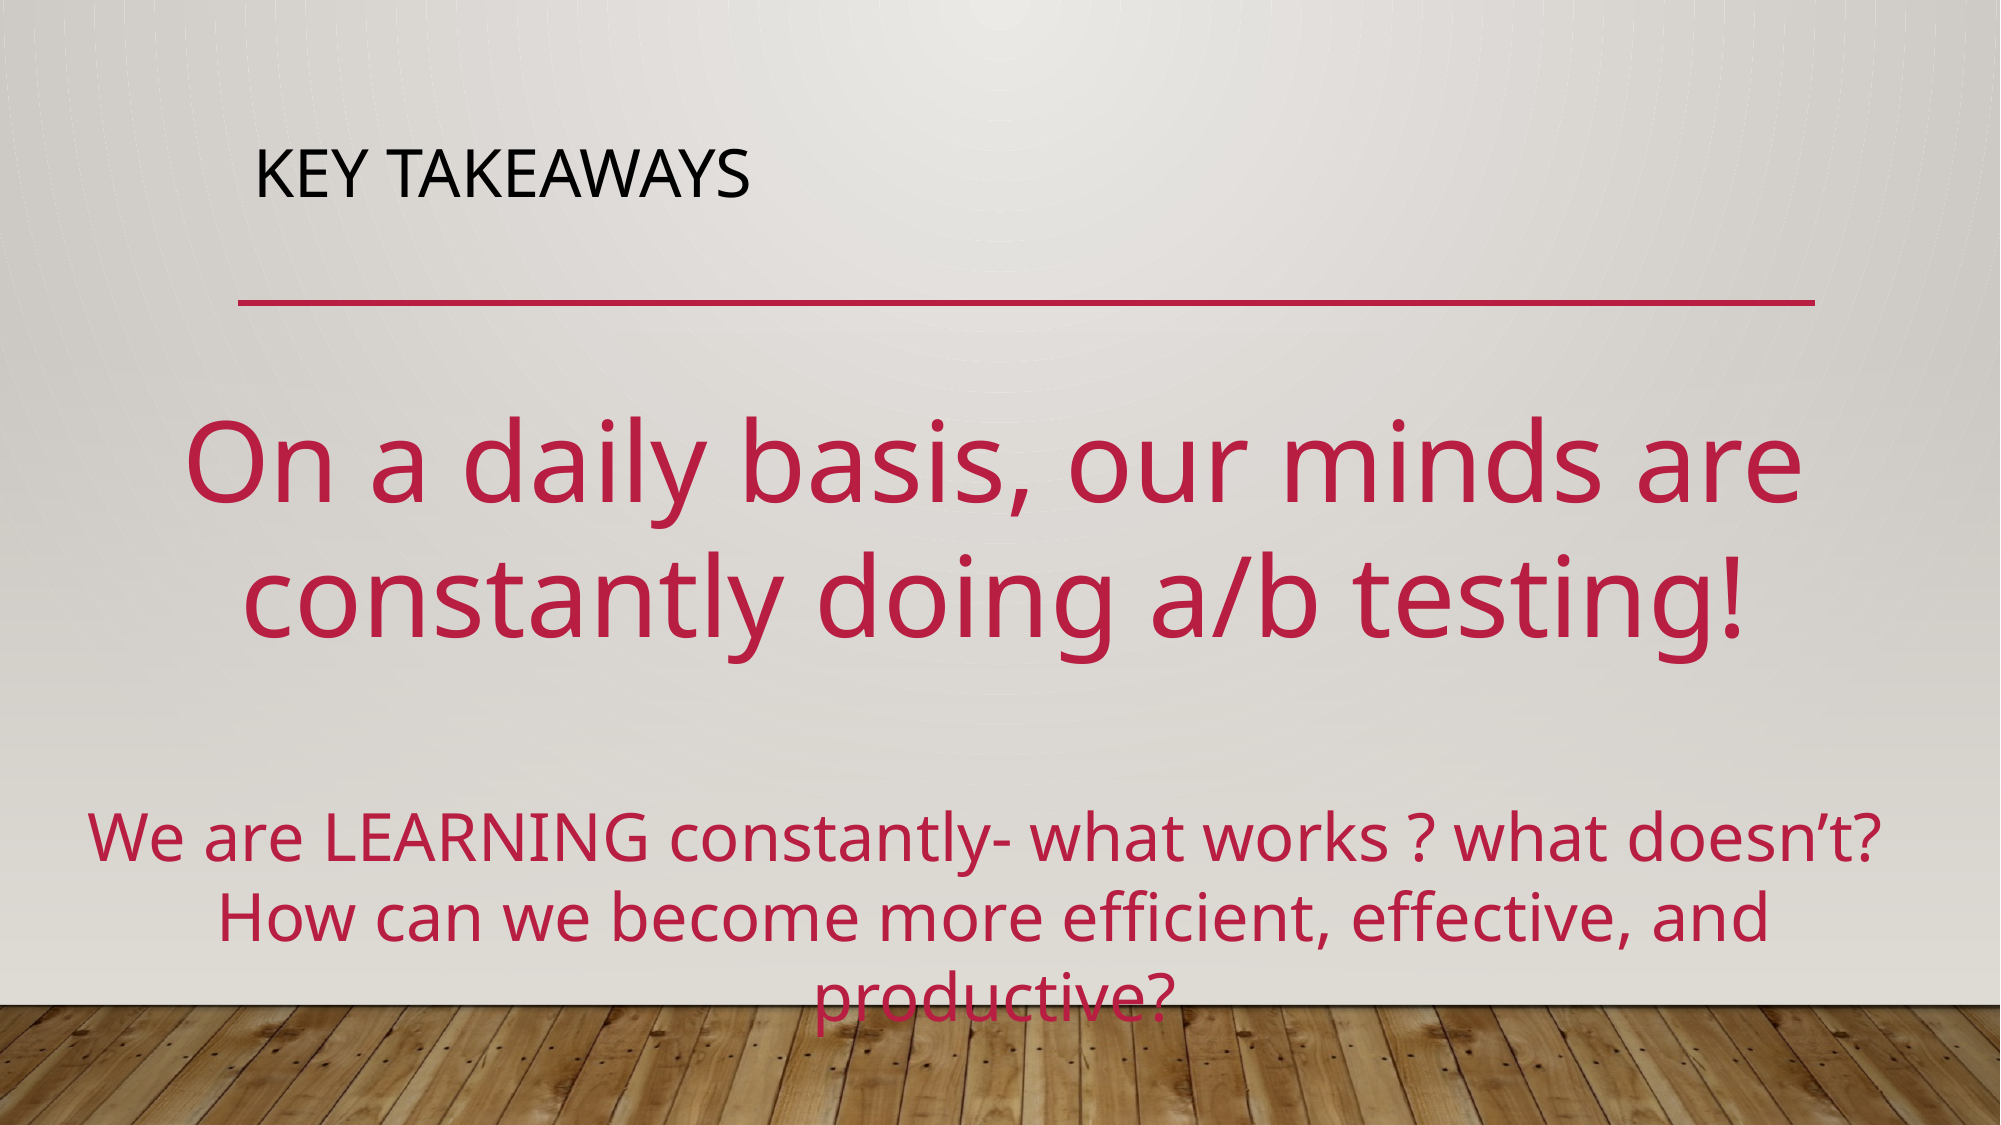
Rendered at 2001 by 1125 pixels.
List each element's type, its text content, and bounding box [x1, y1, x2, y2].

text_box On a daily basis, our minds are constantly doing a/b testing! We are LEARNING constantly- what works ? what doesn’t? How can we become more efficient, effective, and productive? [52, 382, 1937, 1043]
picture [0, 1005, 2000, 1125]
title Key takeaways [238, 131, 1814, 305]
